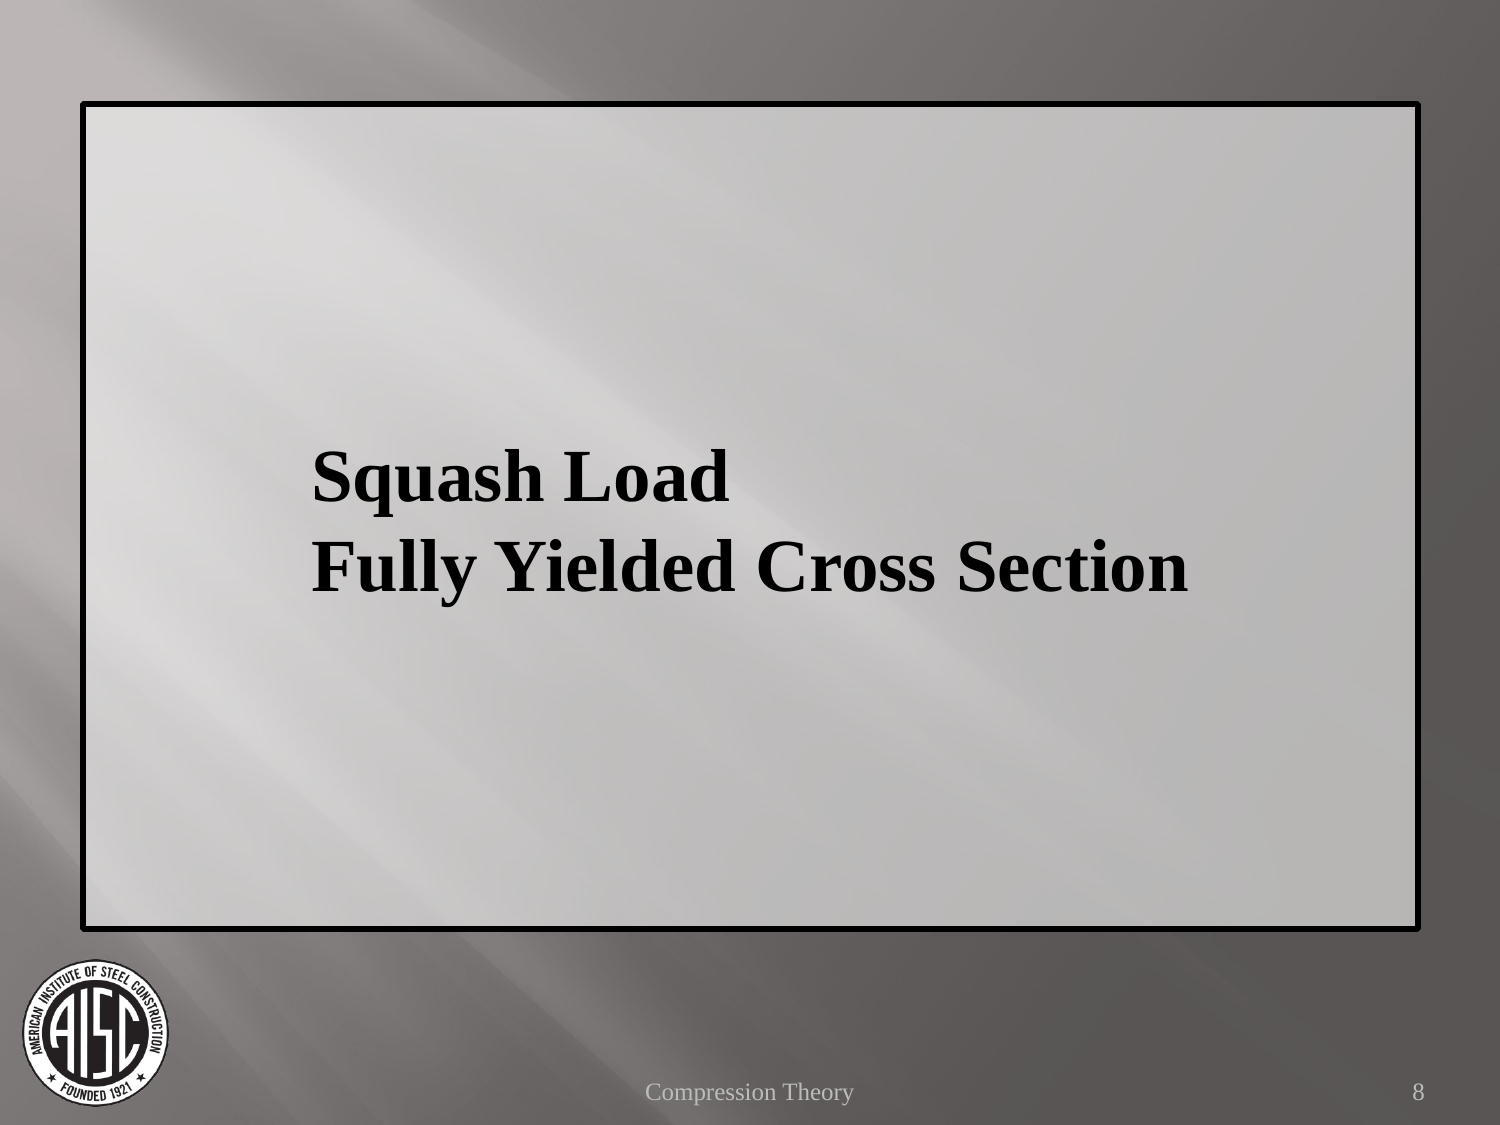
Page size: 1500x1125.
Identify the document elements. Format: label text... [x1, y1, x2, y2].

footer Compression Theory [512, 1052, 988, 1113]
slide_number 8 [1299, 1052, 1425, 1113]
text_box Squash Load Fully Yielded Cross Section [82, 104, 1419, 930]
picture [0, 0, 1500, 1125]
